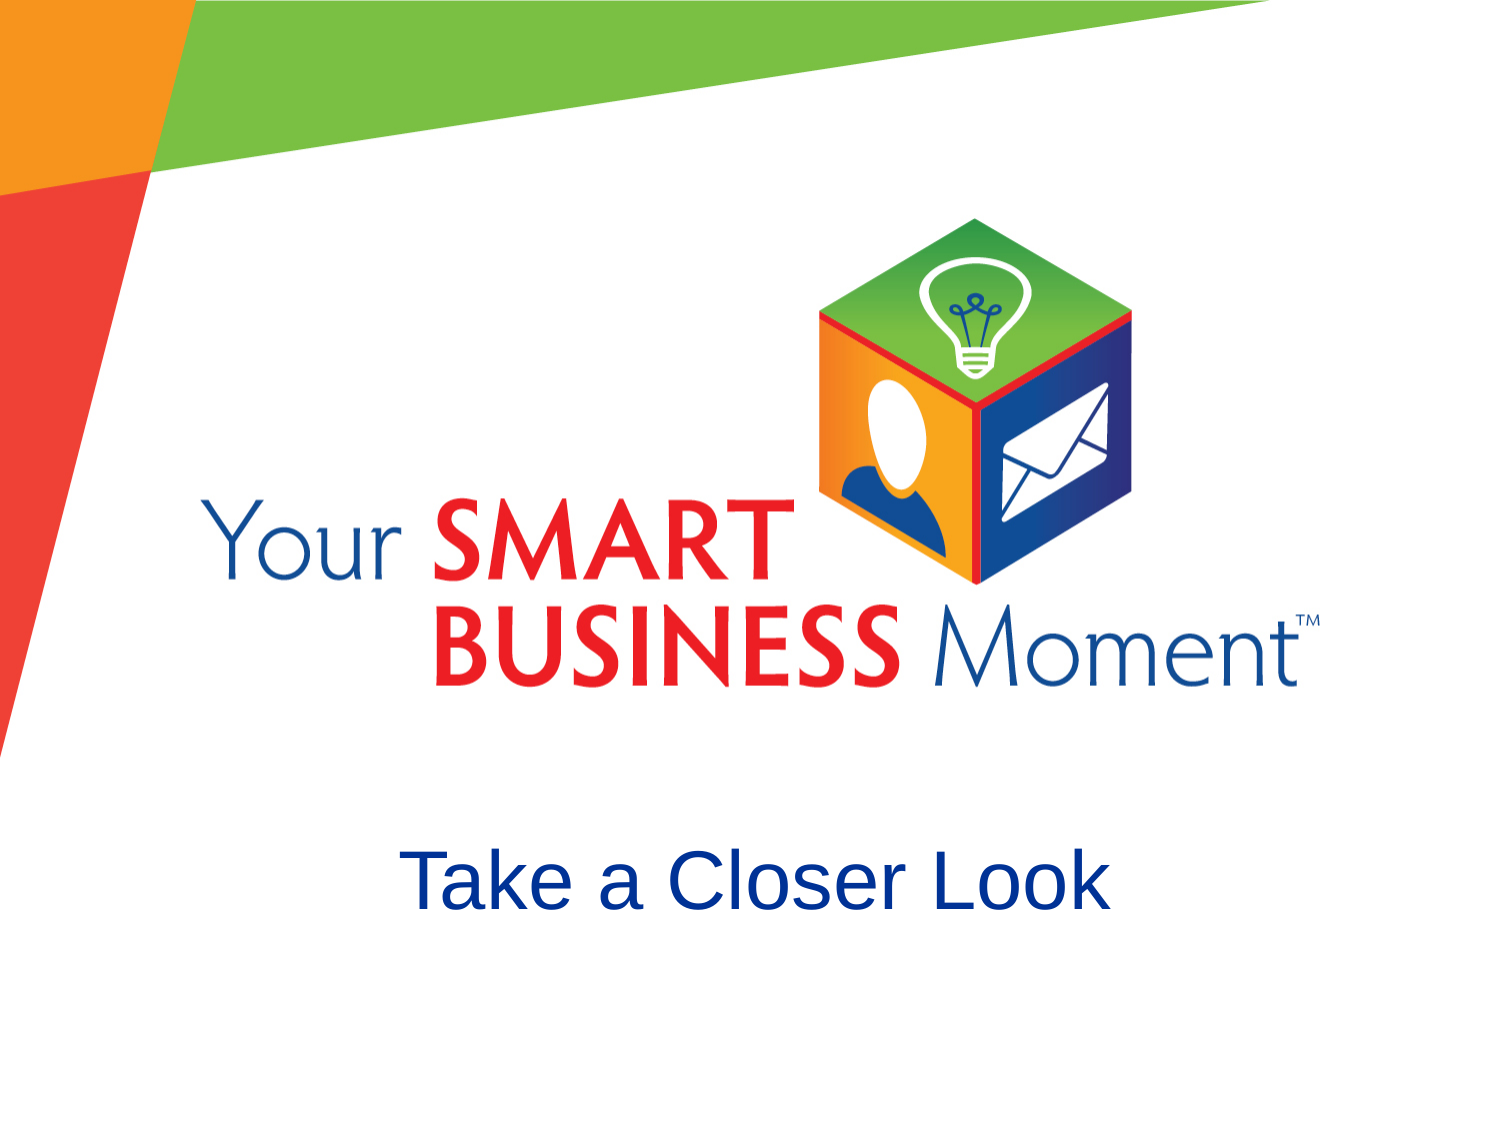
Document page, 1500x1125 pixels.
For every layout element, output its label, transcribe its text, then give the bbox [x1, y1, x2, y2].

title Take a Closer Look [123, 724, 1387, 966]
picture [0, 0, 1500, 1125]
